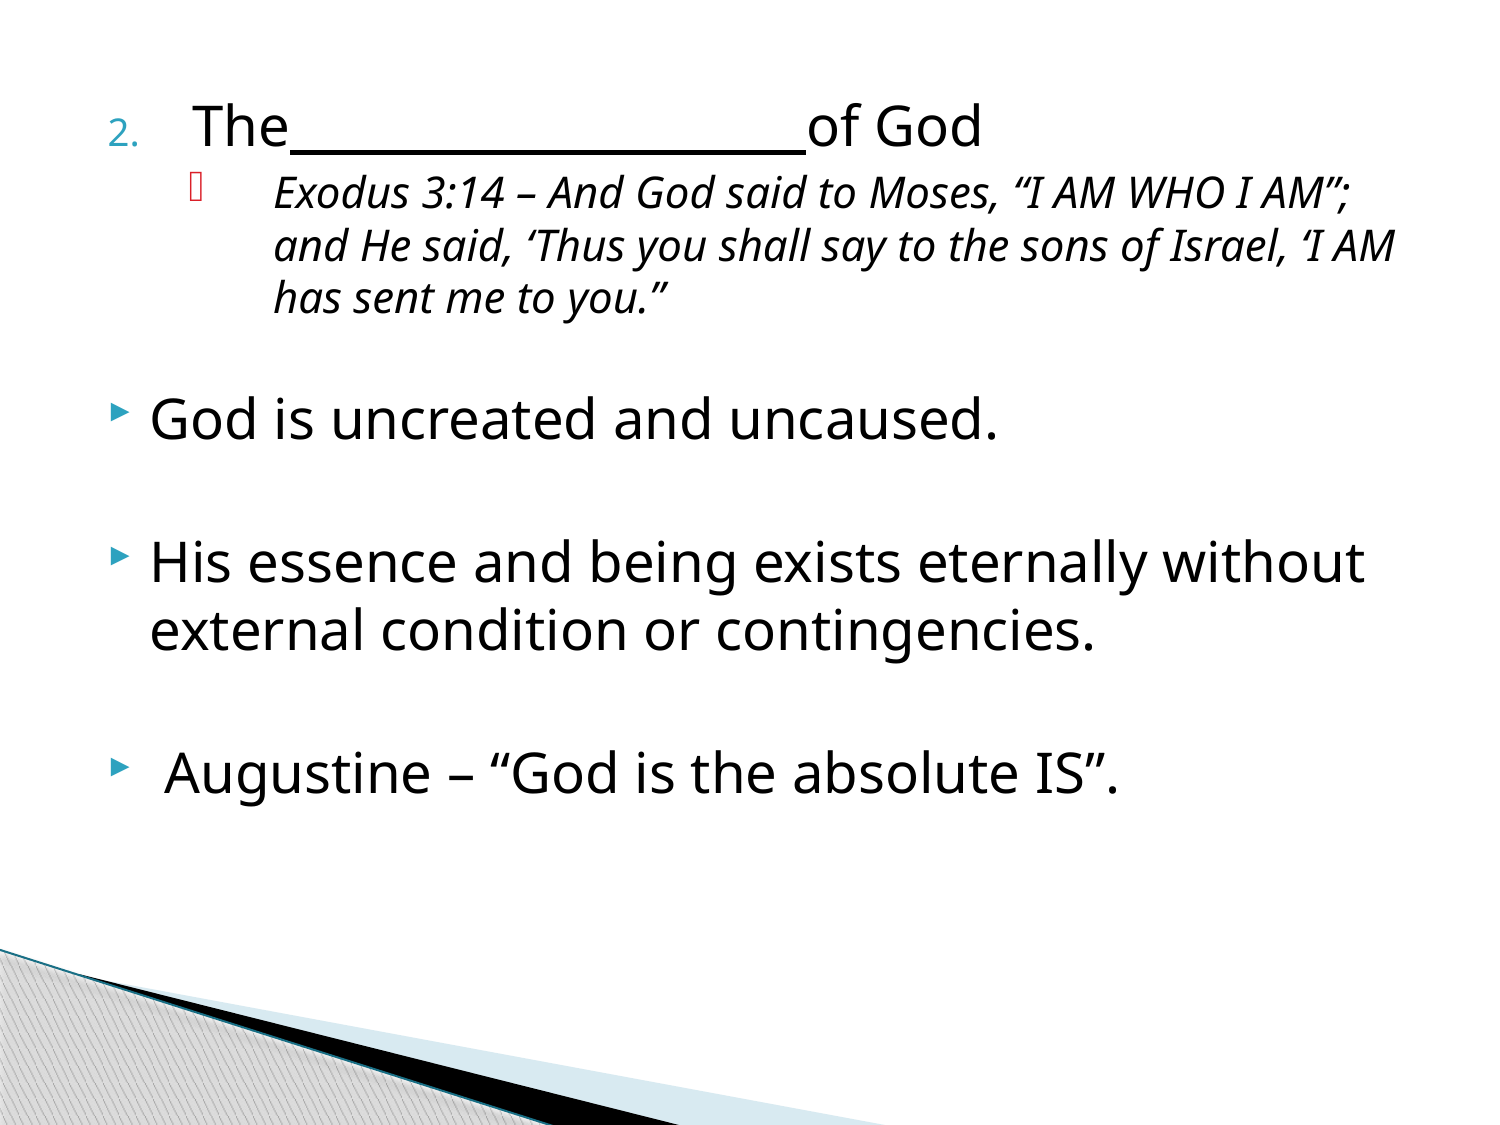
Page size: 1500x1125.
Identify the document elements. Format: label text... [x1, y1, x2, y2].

list The of God Exodus 3:14 – And God said to Moses, “I AM WHO I AM”; and He said, ‘Thus you shall say to the sons of Israel, ‘I AM has sent me to you.” God is uncreated and uncaused. His essence and being exists eternally without external condition or contingencies. Augustine – “God is the absolute IS”. [75, 82, 1425, 825]
